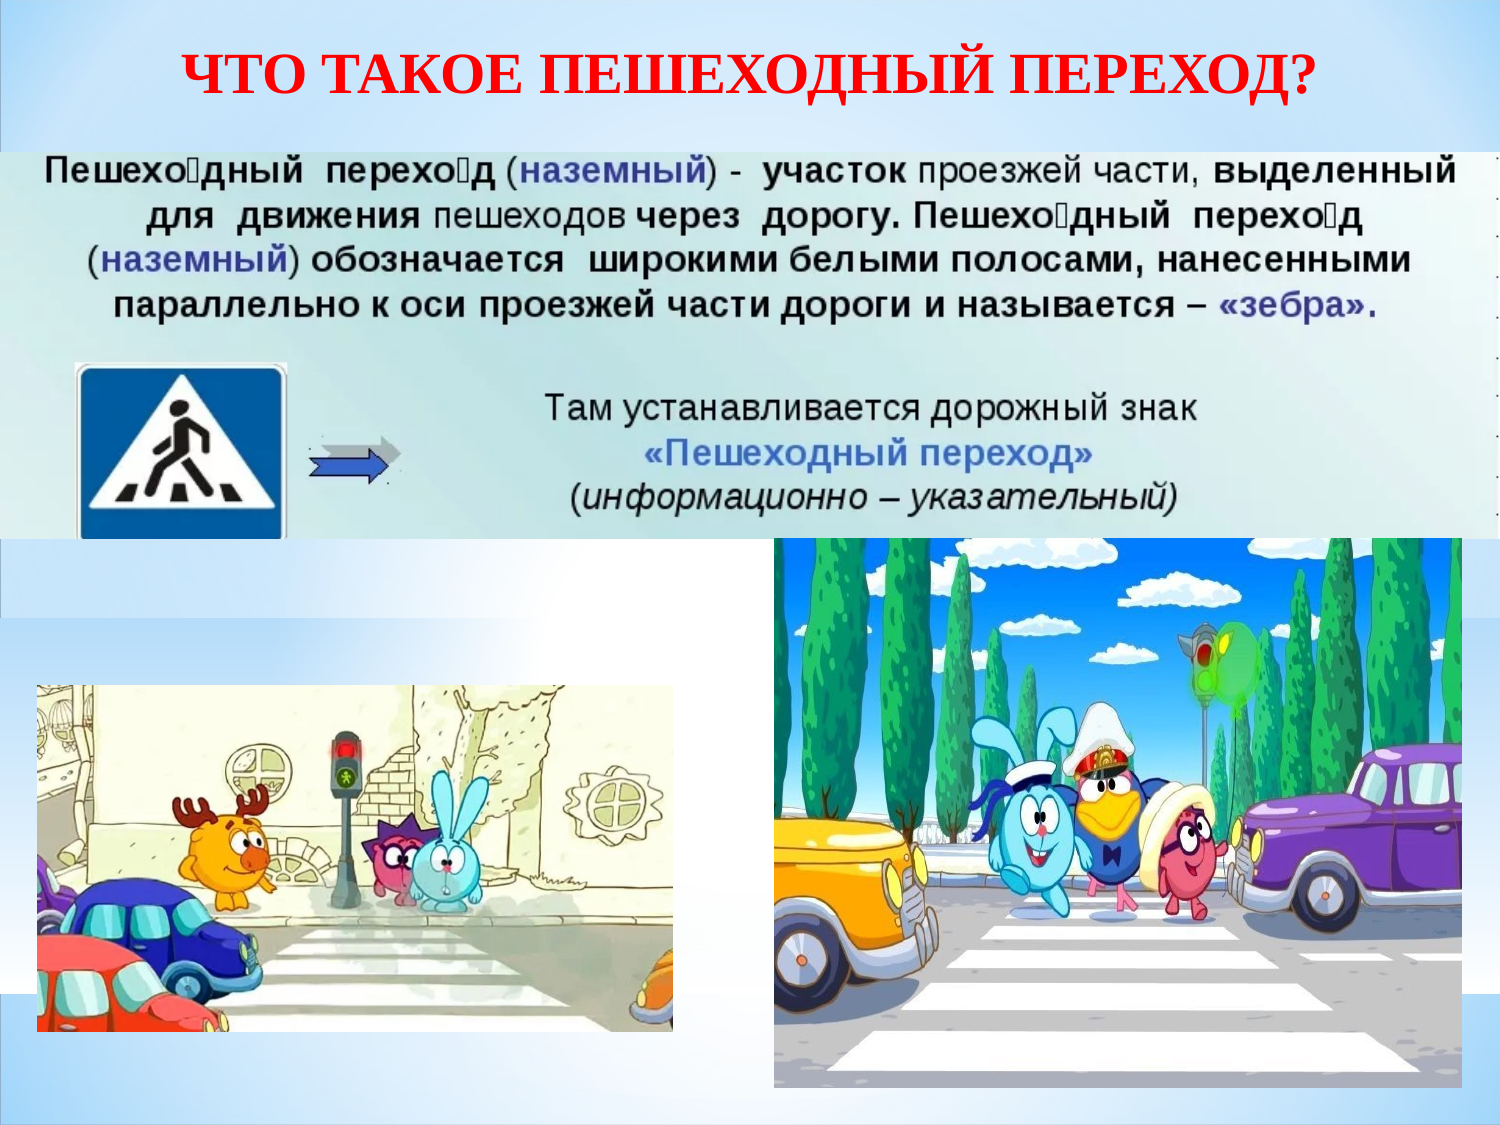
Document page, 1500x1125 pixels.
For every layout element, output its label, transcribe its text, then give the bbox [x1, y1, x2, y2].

picture [0, 151, 1500, 1088]
text_box ЧТО ТАКОЕ ПЕШЕХОДНЫЙ ПЕРЕХОД? [0, 27, 1500, 151]
picture [36, 684, 673, 1033]
